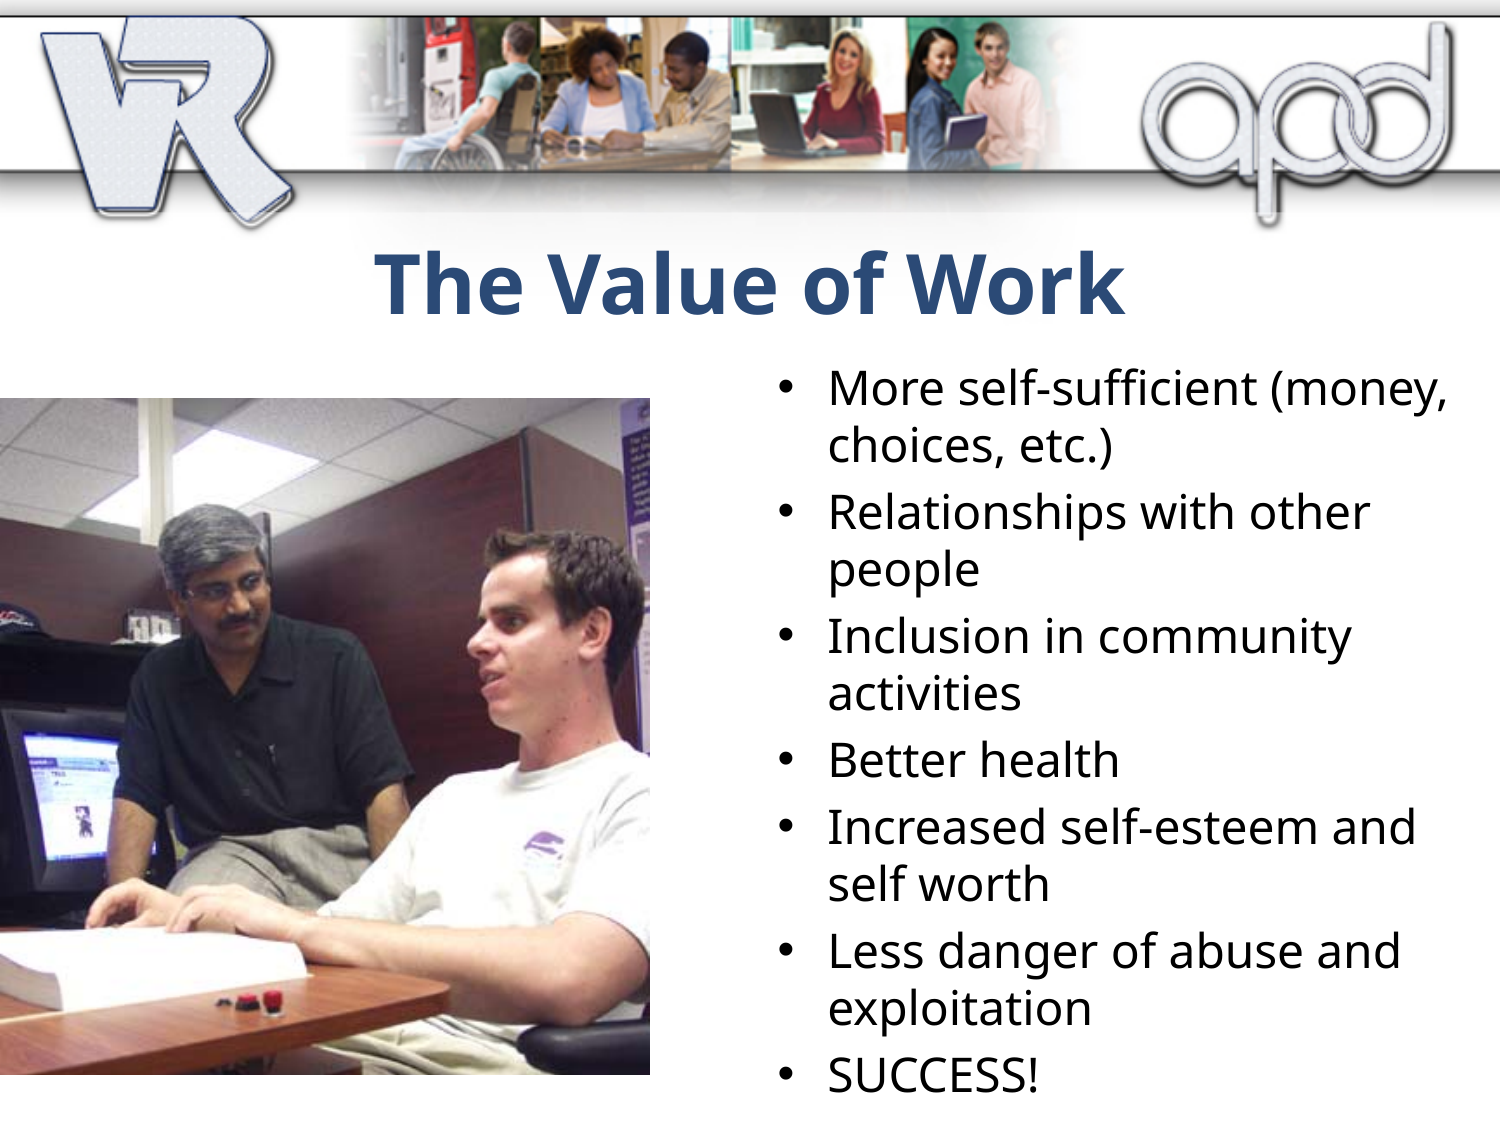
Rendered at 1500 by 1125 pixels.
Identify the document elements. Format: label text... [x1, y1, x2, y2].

list More self-sufficient (money, choices, etc.) Relationships with other people Inclusion in community activities Better health Increased self-esteem and self worth Less danger of abuse and exploitation SUCCESS! [762, 350, 1488, 1113]
title The Value of Work [75, 212, 1425, 350]
picture [0, 0, 1500, 1125]
